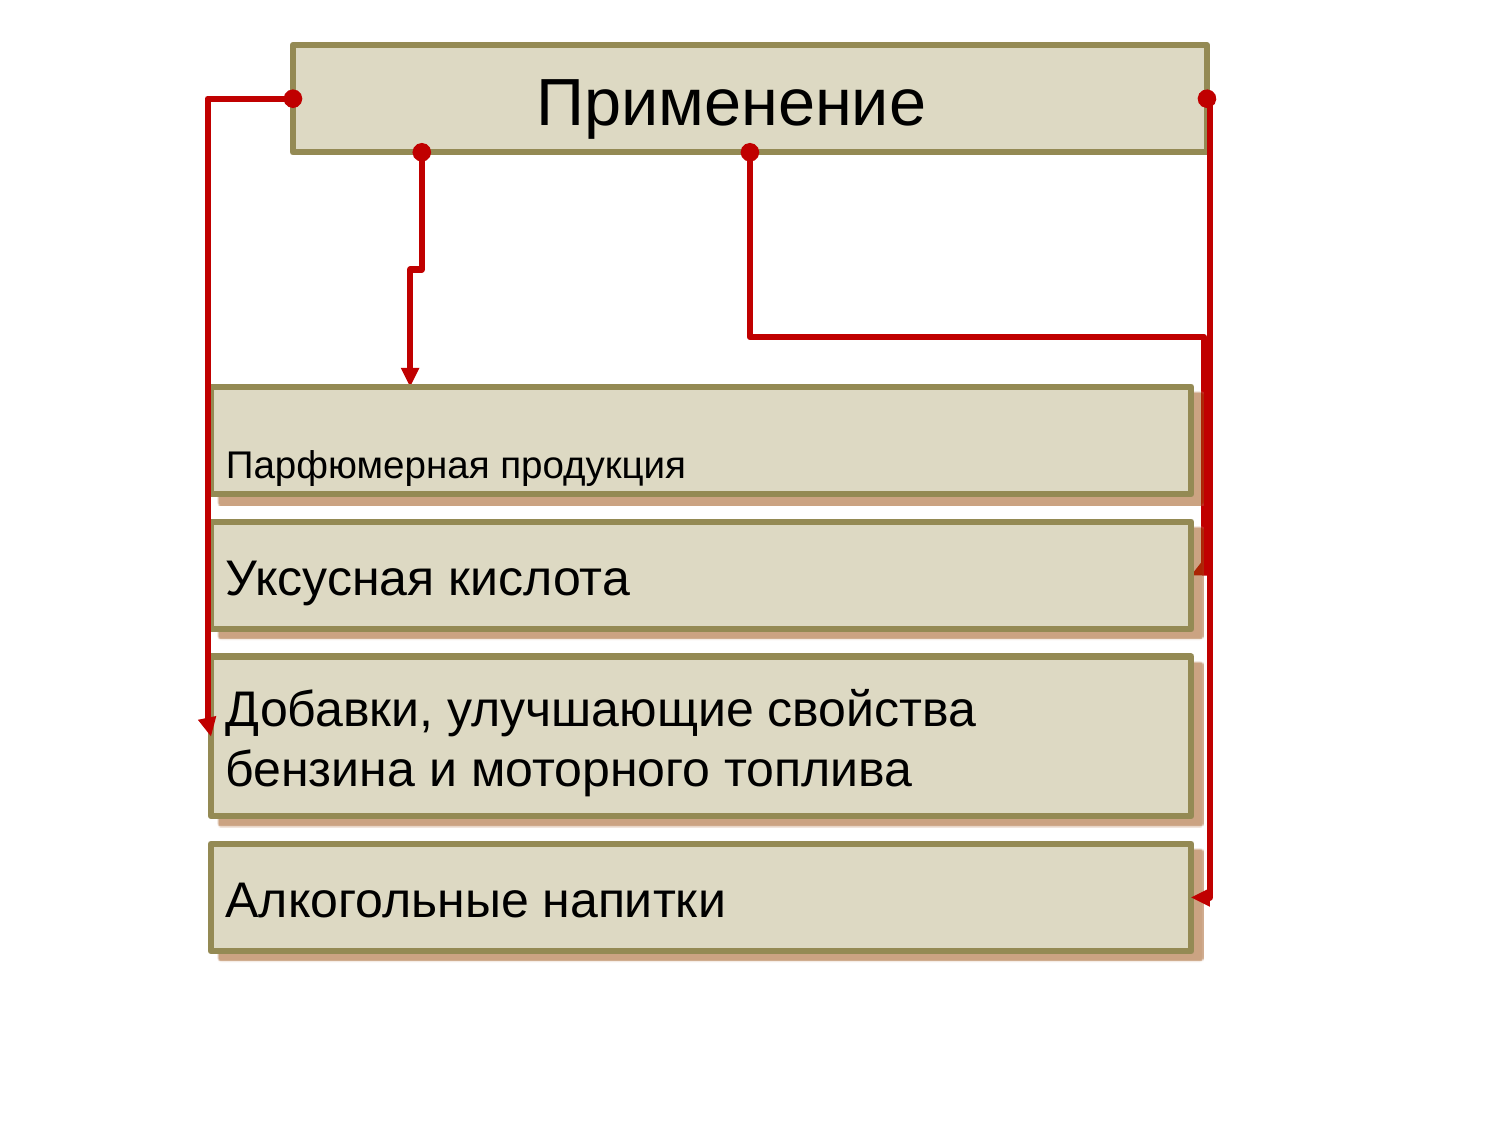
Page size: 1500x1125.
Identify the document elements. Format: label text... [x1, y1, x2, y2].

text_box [1190, 98, 1208, 898]
text_box Алкогольные напитки [210, 843, 1192, 952]
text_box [298, 263, 534, 276]
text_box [210, 98, 294, 737]
text_box Уксусная кислота [298, 521, 1185, 629]
text_box Применение [292, 45, 1207, 153]
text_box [758, 142, 1183, 585]
text_box Добавки, улучшающие свойства бензина и моторного топлива [210, 656, 1185, 817]
text_box Парфюмерная продукция [298, 386, 753, 494]
